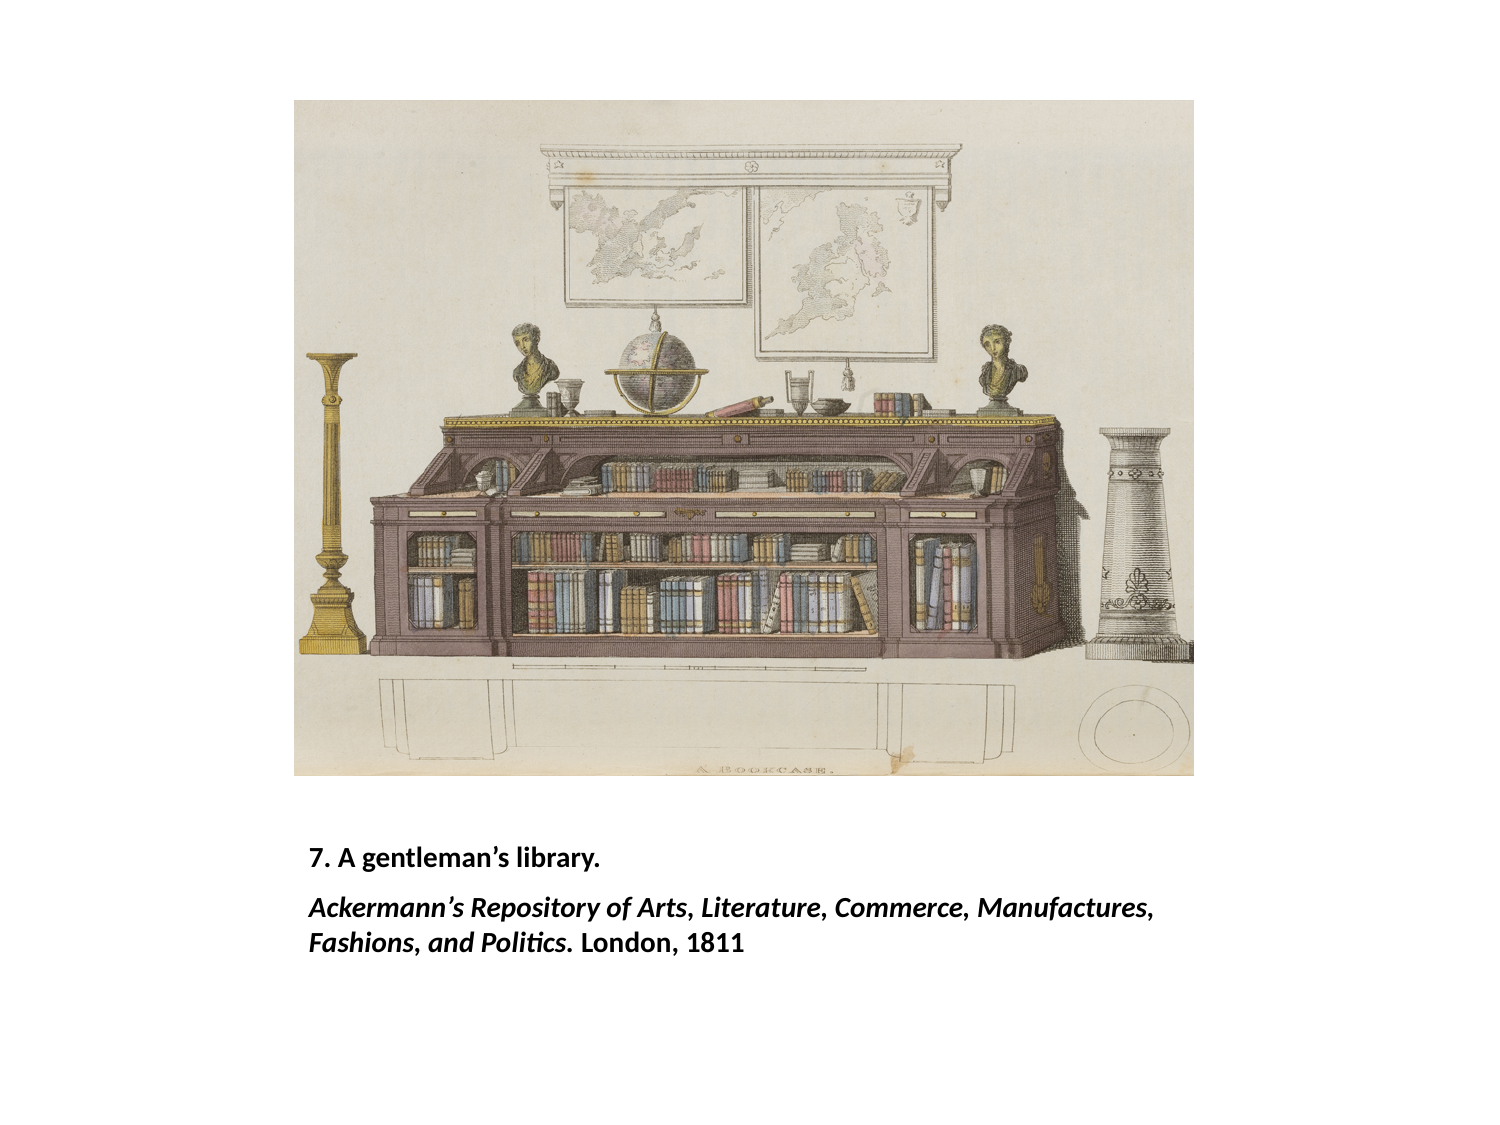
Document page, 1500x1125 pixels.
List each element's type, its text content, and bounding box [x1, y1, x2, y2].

list Ackermann’s Repository of Arts, Literature, Commerce, Manufactures, Fashions, and Politics. London, 1811 [294, 880, 1194, 1013]
title 7. A gentleman’s library. [294, 787, 1194, 880]
picture [293, 100, 1195, 776]
